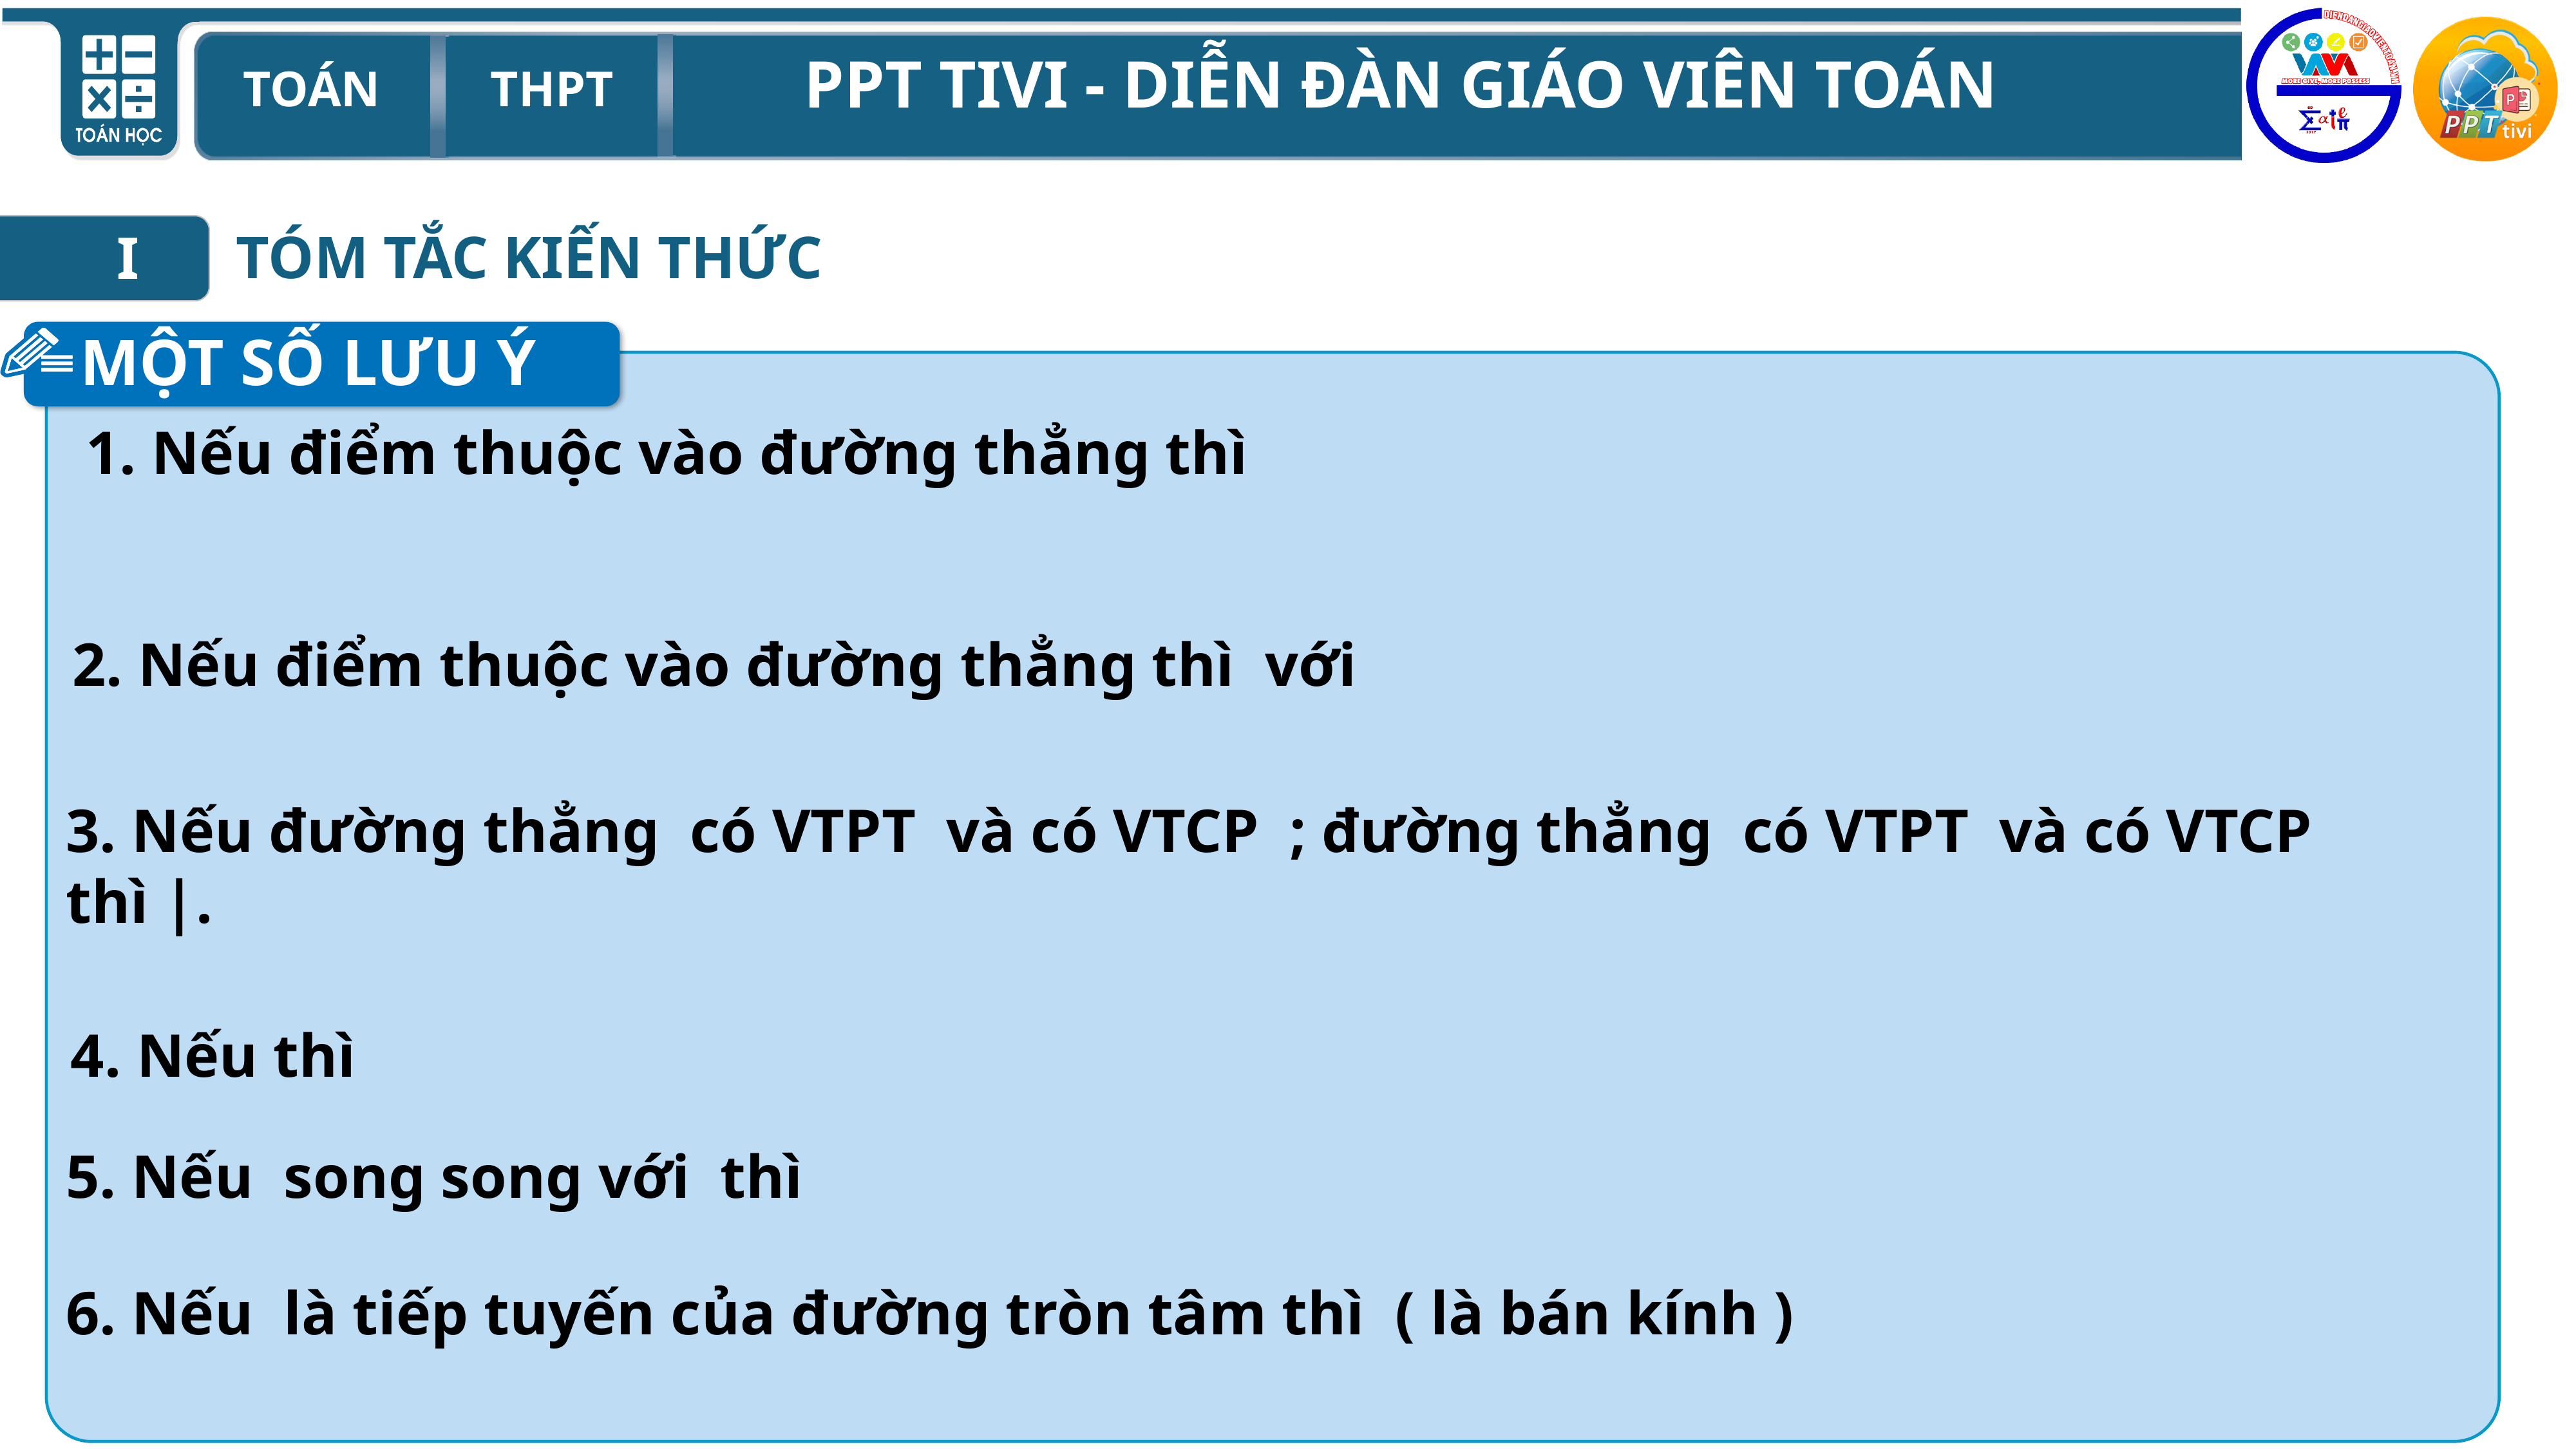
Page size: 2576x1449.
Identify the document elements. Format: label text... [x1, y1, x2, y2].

picture [2412, 16, 2558, 162]
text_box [0, 321, 2499, 1442]
text_box MỘT SỐ LƯU Ý [70, 317, 588, 321]
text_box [0, 215, 2036, 313]
picture [2, 22, 2242, 160]
picture [2246, 8, 2401, 163]
